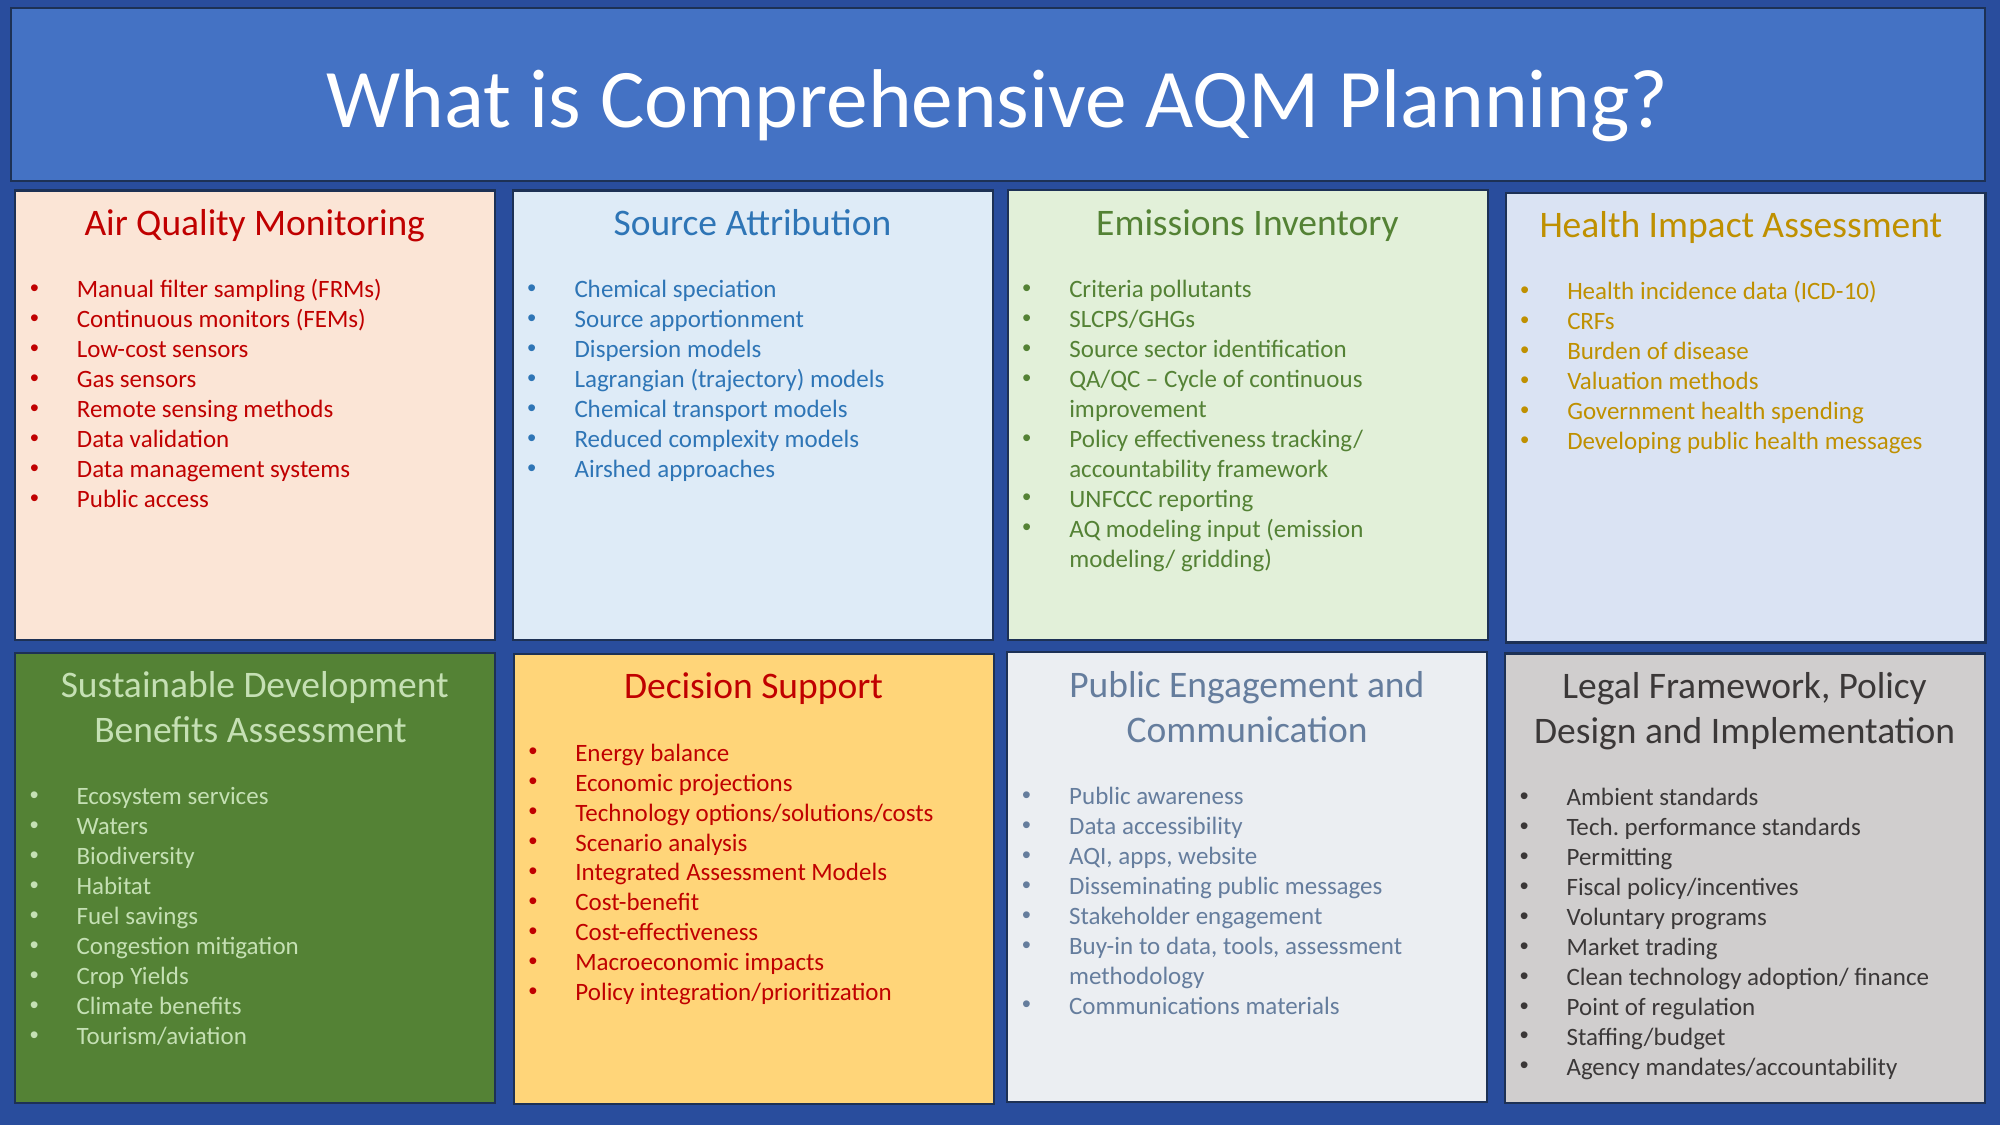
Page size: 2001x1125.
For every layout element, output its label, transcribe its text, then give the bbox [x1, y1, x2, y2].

text_box Air Quality Monitoring Manual filter sampling (FRMs) Continuous monitors (FEMs) Low-cost sensors Gas sensors Remote sensing methods Data validation Data management systems Public access [14, 189, 496, 641]
text_box Decision Support Energy balance Economic projections Technology options/solutions/costs Scenario analysis Integrated Assessment Models Cost-benefit Cost-effectiveness Macroeconomic impacts Policy integration/prioritization [513, 653, 995, 1105]
text_box Health Impact Assessment Health incidence data (ICD-10) CRFs Burden of disease Valuation methods Government health spending Developing public health messages [1505, 192, 1987, 644]
text_box Public Engagement and Communication Public awareness Data accessibility AQI, apps, website Disseminating public messages Stakeholder engagement Buy-in to data, tools, assessment methodology Communications materials [1006, 651, 1488, 1103]
text_box Source Attribution Chemical speciation Source apportionment Dispersion models Lagrangian (trajectory) models Chemical transport models Reduced complexity models Airshed approaches [512, 189, 994, 641]
text_box Sustainable Development Benefits Assessment Ecosystem services Waters Biodiversity Habitat Fuel savings Congestion mitigation Crop Yields Climate benefits Tourism/aviation [14, 652, 496, 1104]
text_box Emissions Inventory Criteria pollutants SLCPS/GHGs Source sector identification QA/QC – Cycle of continuous improvement Policy effectiveness tracking/ accountability framework UNFCCC reporting AQ modeling input (emission modeling/ gridding) [1007, 189, 1489, 641]
text_box Legal Framework, Policy Design and Implementation Ambient standards Tech. performance standards Permitting Fiscal policy/incentives Voluntary programs Market trading Clean technology adoption/ finance Point of regulation Staffing/budget Agency mandates/accountability [1504, 652, 1986, 1104]
text_box What is Comprehensive AQM Planning? [10, 7, 1986, 182]
